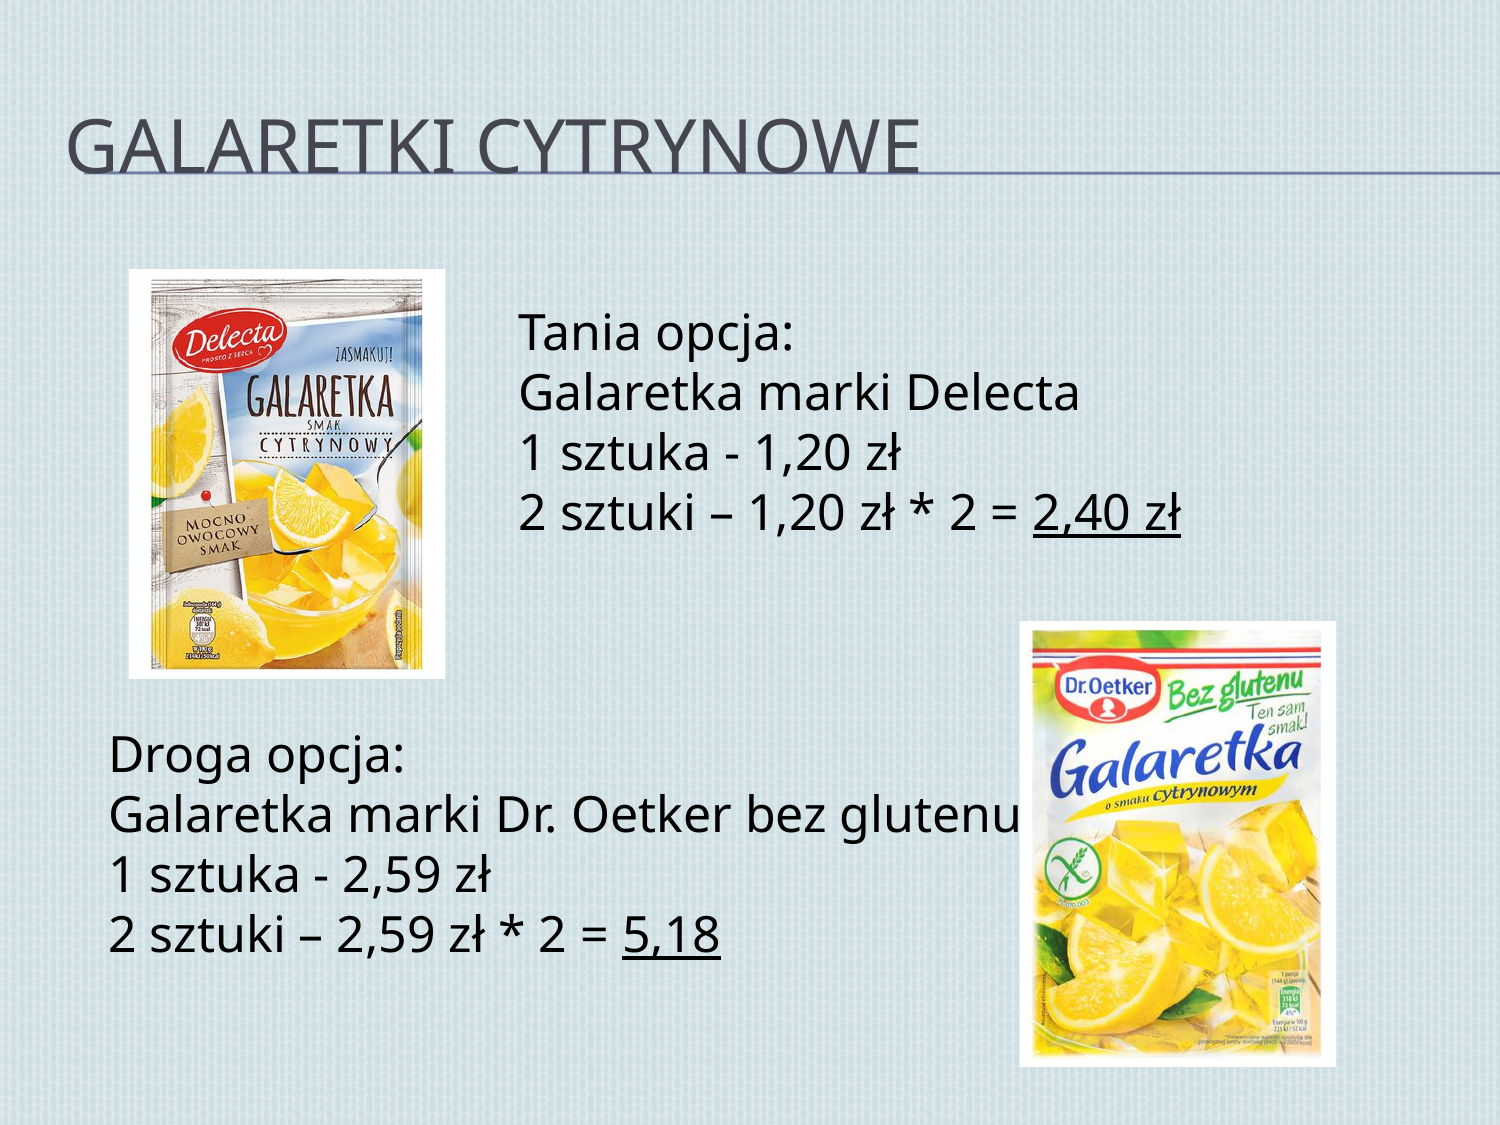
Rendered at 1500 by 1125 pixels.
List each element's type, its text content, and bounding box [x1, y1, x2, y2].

text_box Droga opcja: Galaretka marki Dr. Oetker bez glutenu 1 sztuka - 2,59 zł 2 sztuki – 2,59 zł * 2 = 5,18 [93, 714, 1009, 970]
text_box Tania opcja: Galaretka marki Delecta 1 sztuka - 1,20 zł 2 sztuki – 1,20 zł * 2 = 2,40 zł [503, 292, 1454, 548]
picture [128, 269, 446, 679]
picture [1019, 620, 1337, 1067]
title GALARETKI CYTRYNOWE [50, 75, 1475, 213]
